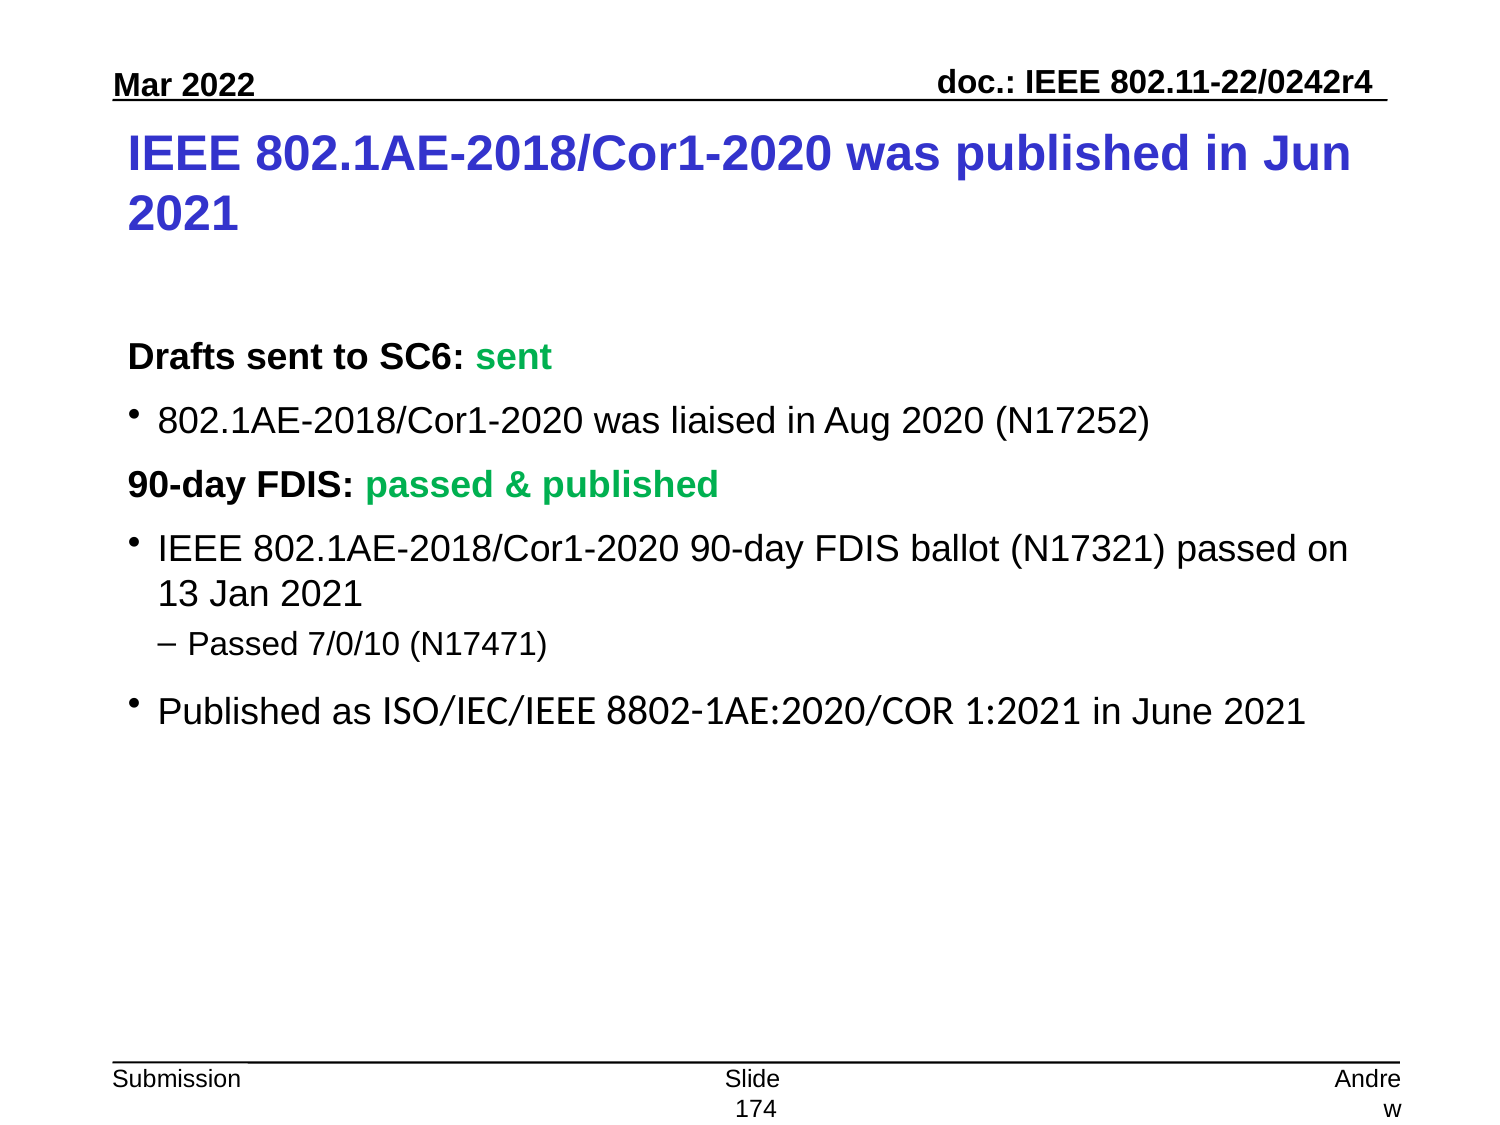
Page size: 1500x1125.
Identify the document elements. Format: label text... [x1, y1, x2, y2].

slide_number Slide 174 [709, 1061, 803, 1093]
list Drafts sent to SC6: sent 802.1AE-2018/Cor1-2020 was liaised in Aug 2020 (N17252) 90-day FDIS: passed & published IEEE 802.1AE-2018/Cor1-2020 90-day FDIS ballot (N17321) passed on 13 Jan 2021 Passed 7/0/10 (N17471) Published as ISO/IEC/IEEE 8802-1AE:2020/COR 1:2021 in June 2021 [112, 324, 1388, 1000]
title IEEE 802.1AE-2018/Cor1-2020 was published in Jun 2021 [112, 112, 1388, 288]
footer Andrew Myles, Cisco [1320, 1061, 1402, 1093]
